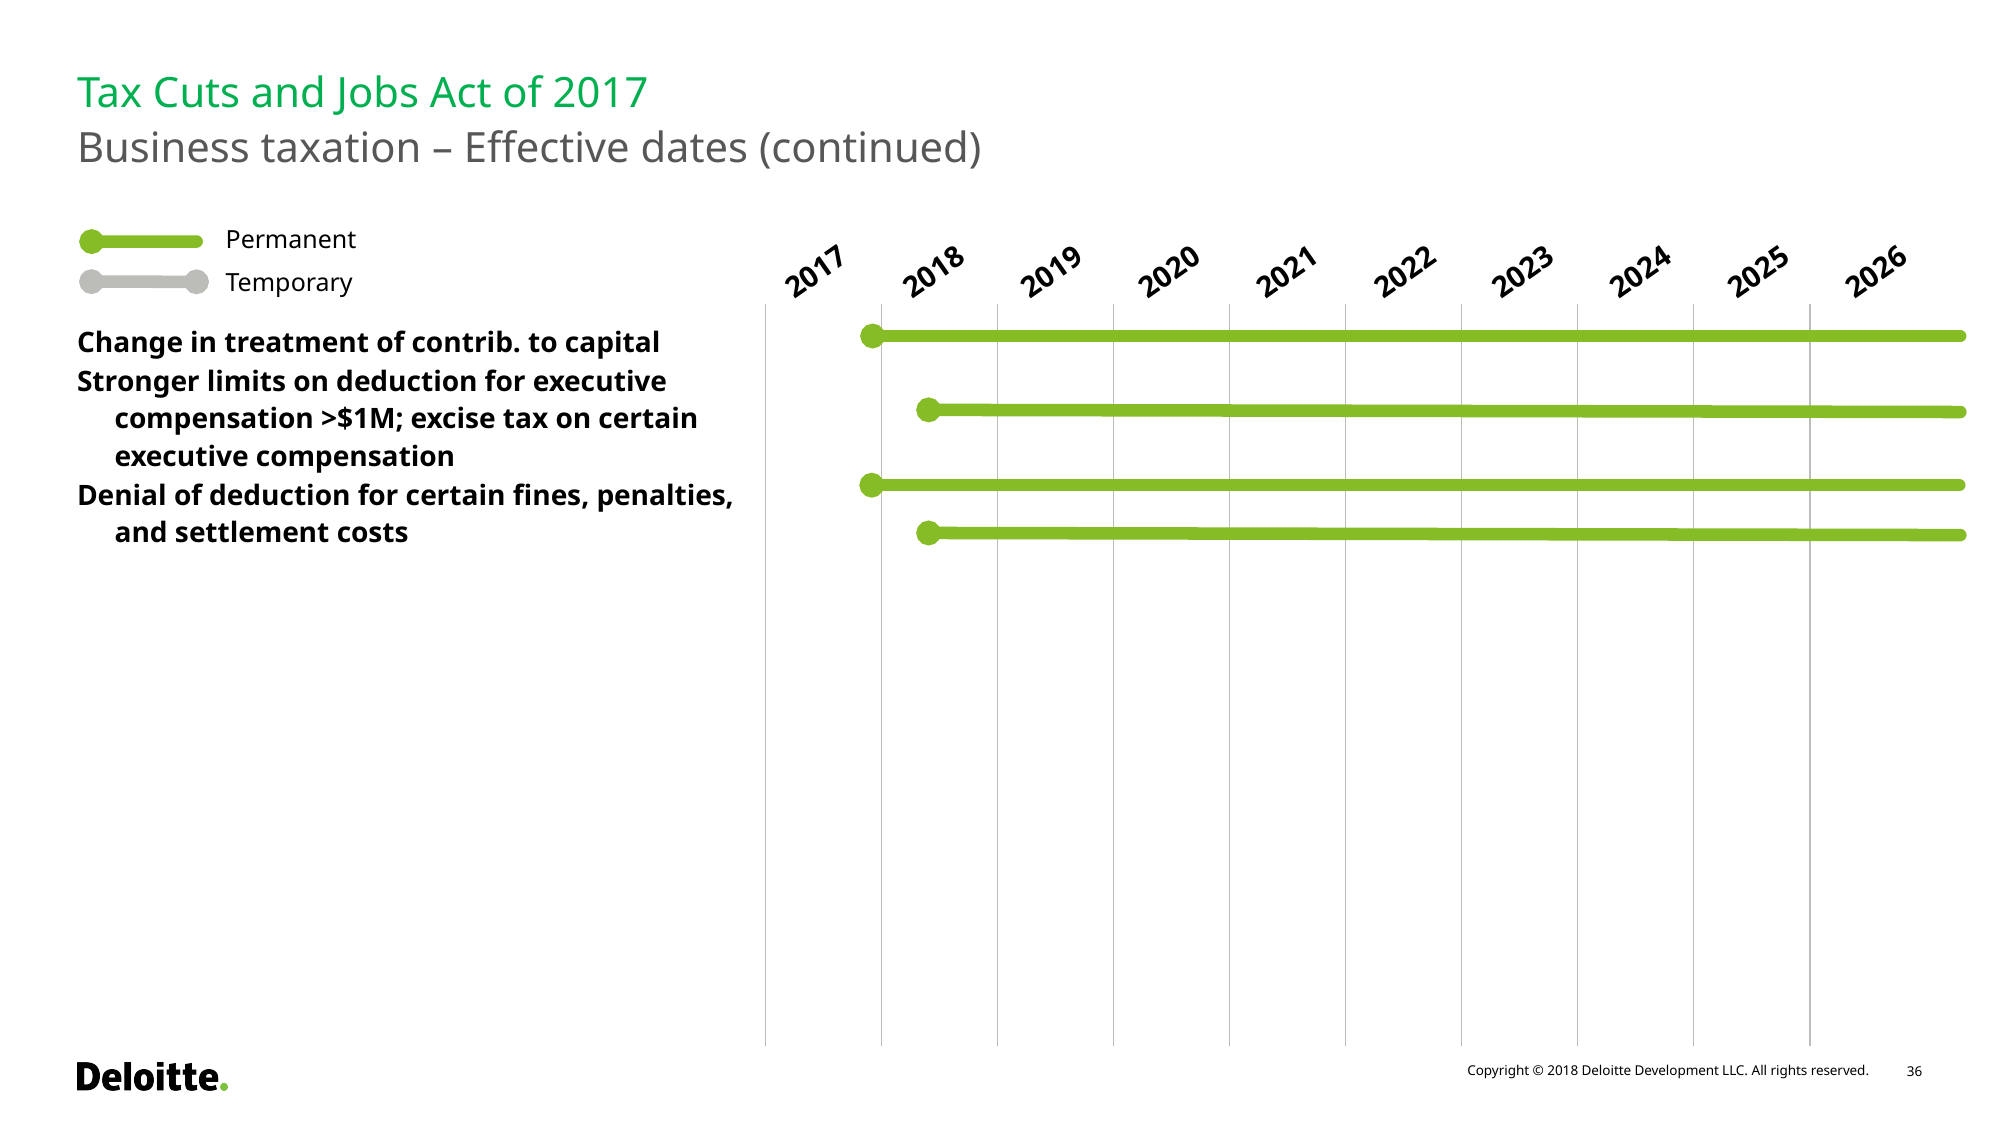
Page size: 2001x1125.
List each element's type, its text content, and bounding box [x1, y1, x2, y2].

text_box Change in treatment of contrib. to capital Stronger limits on deduction for executive compensation >$1M; excise tax on certain executive compensation Denial of deduction for certain fines, penalties, and settlement costs [77, 313, 761, 1054]
text_box 2024 [1590, 227, 1692, 318]
text_box 2023 [1472, 227, 1574, 318]
text_box 2025 [1708, 227, 1810, 318]
text_box 2020 [1119, 227, 1221, 318]
text_box 2021 [1236, 227, 1339, 318]
picture [77, 1062, 228, 1091]
text_box 2019 [1001, 227, 1103, 318]
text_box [928, 532, 1961, 536]
text_box 2018 [883, 227, 985, 318]
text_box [91, 204, 392, 304]
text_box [928, 409, 1961, 413]
text_box 2022 [1354, 227, 1457, 318]
title Tax Cuts and Jobs Act of 2017 [77, 66, 1923, 121]
list Business taxation – Effective dates (continued) [77, 121, 1923, 245]
text_box 2026 [1825, 227, 1928, 318]
text_box 2017 [765, 227, 867, 318]
